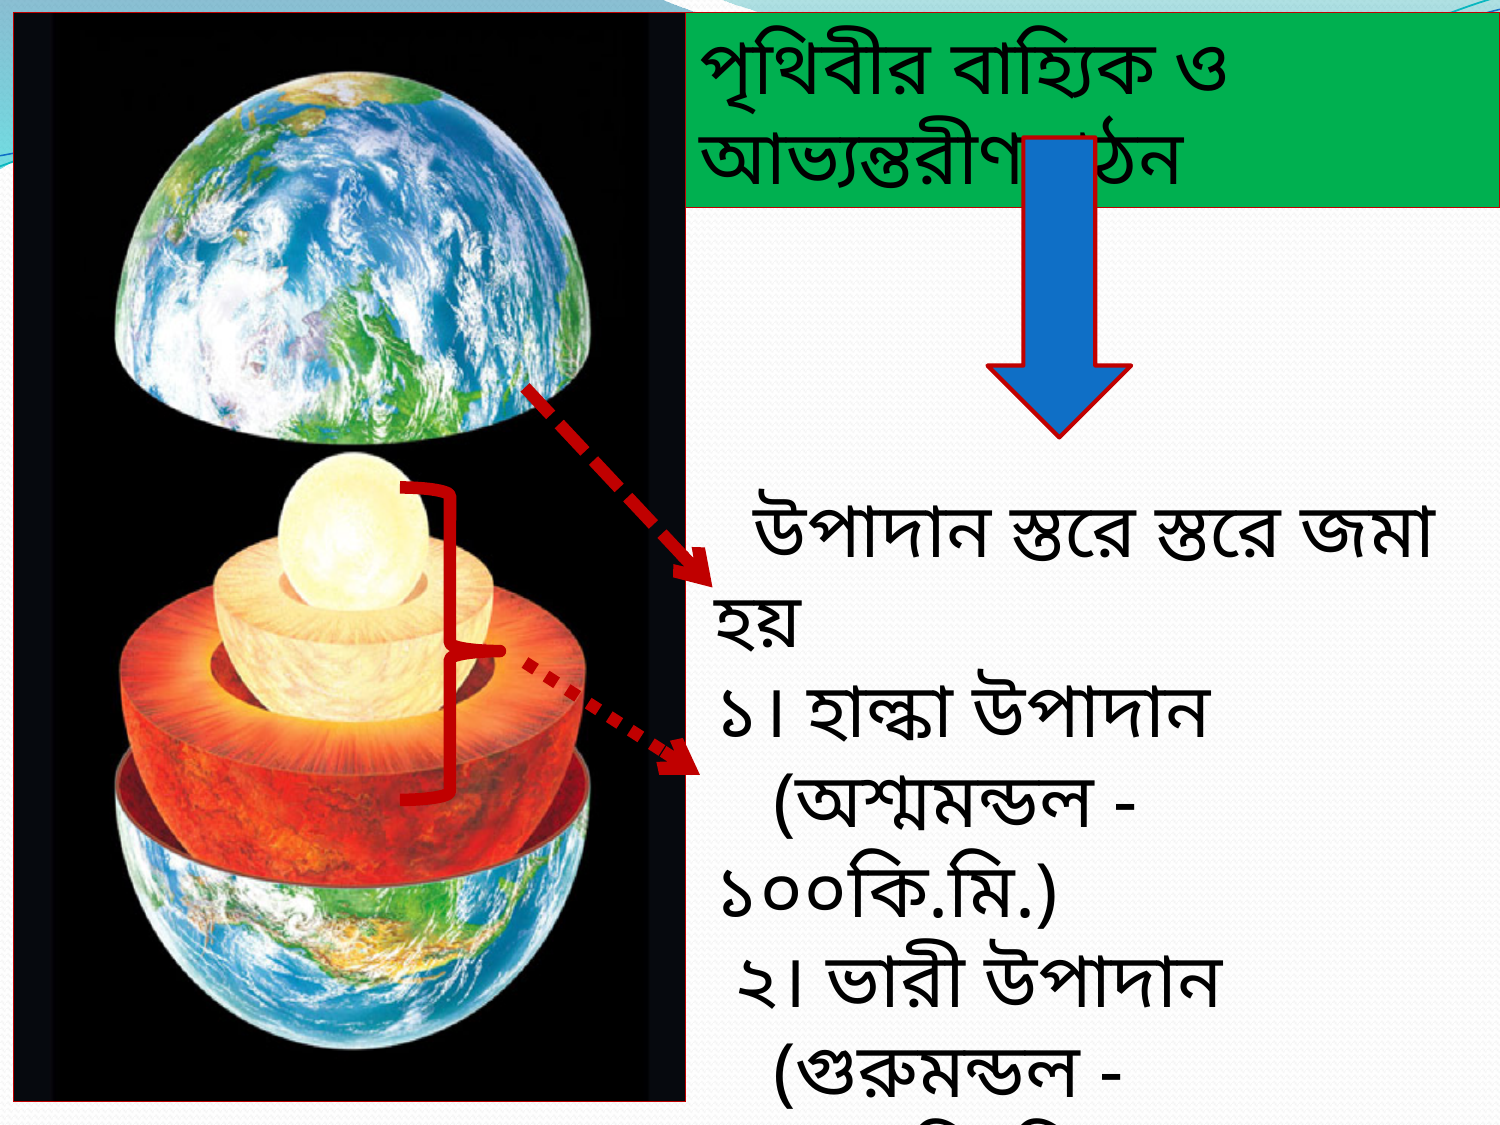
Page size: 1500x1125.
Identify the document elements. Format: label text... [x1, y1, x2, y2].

picture [14, 903, 685, 1101]
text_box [524, 662, 701, 776]
picture [0, 14, 895, 894]
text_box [524, 387, 713, 588]
text_box পৃথিবীর বাহ্যিক ও আভ্যন্তরীণ গঠন [685, 12, 1500, 208]
text_box [985, 135, 1134, 440]
text_box উপাদান স্তরে স্তরে জমা হয় ১। হাল্কা উপাদান (অশ্মমন্ডল - ১০০কি.মি.) ২। ভারী উপাদান (গুরুমন্ডল - ২,৮৮৫কি.মি. এবং কেন্দ্রমন্ডল - ৩,৪৮৬কি.মি.) [699, 474, 1500, 1125]
